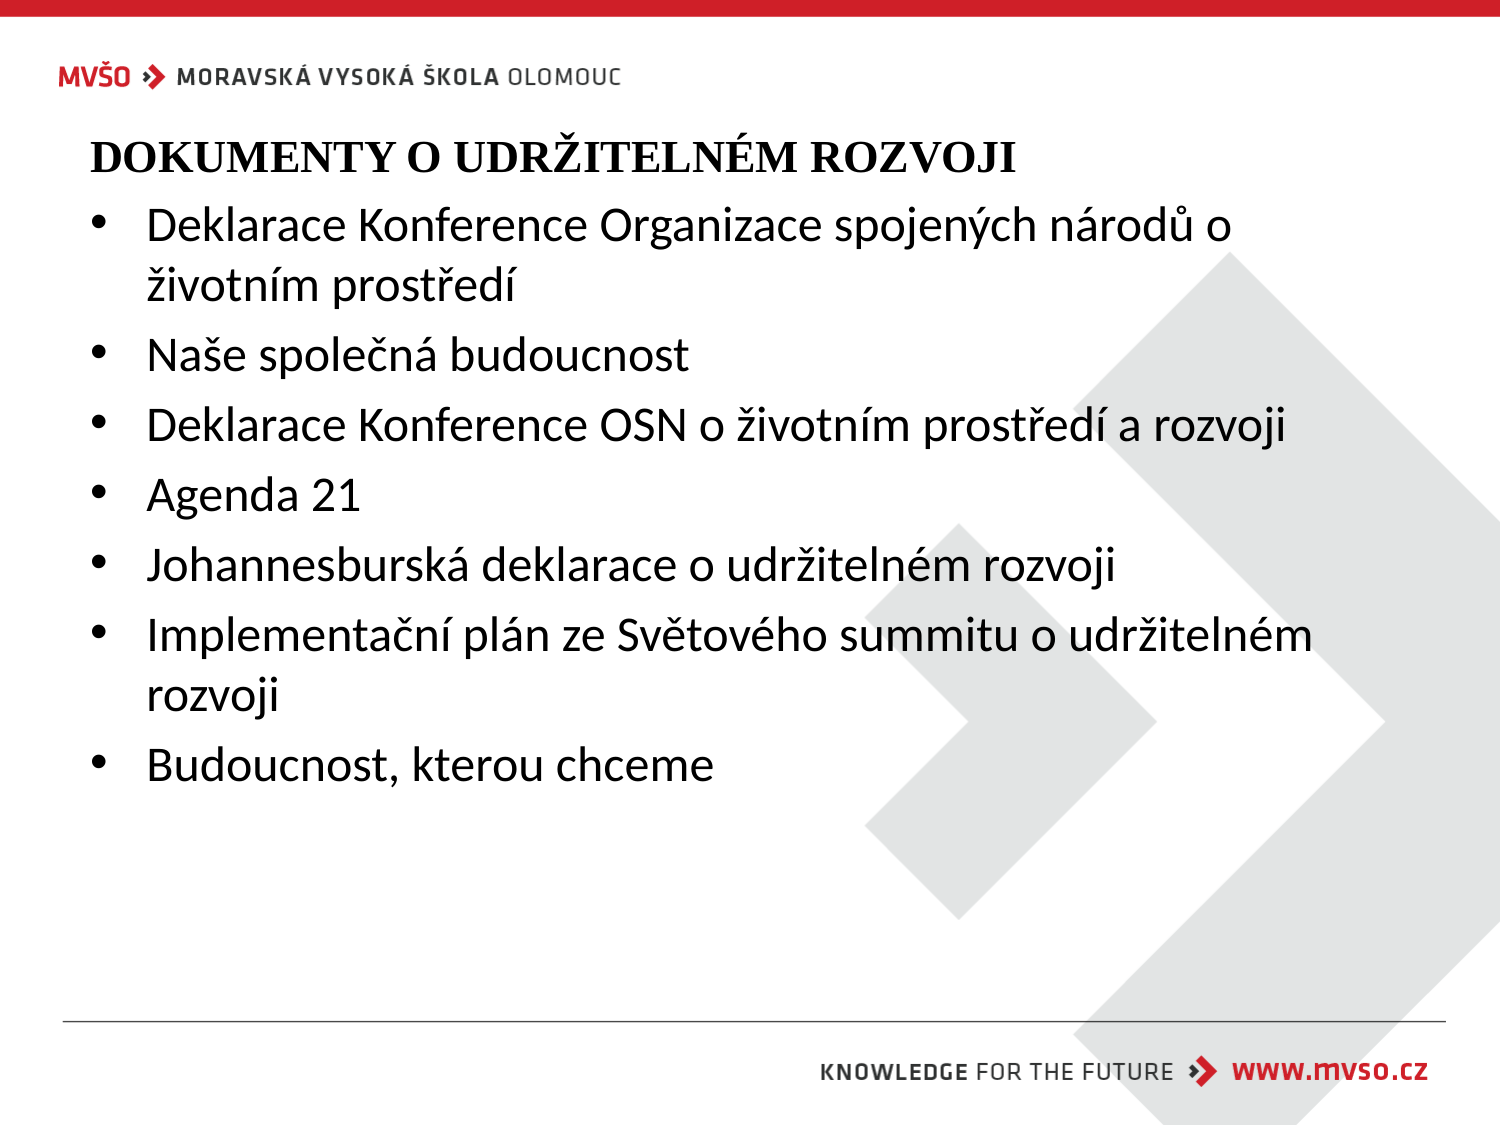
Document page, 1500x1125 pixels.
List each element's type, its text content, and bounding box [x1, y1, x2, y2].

picture [0, 0, 1500, 1125]
list DOKUMENTY O UDRŽITELNÉM ROZVOJI Deklarace Konference Organizace spojených národů o životním prostředí Naše společná budoucnost Deklarace Konference OSN o životním prostředí a rozvoji Agenda 21 Johannesburská deklarace o udržitelném rozvoji Implementační plán ze Světového summitu o udržitelném rozvoji Budoucnost, kterou chceme [75, 119, 1425, 928]
